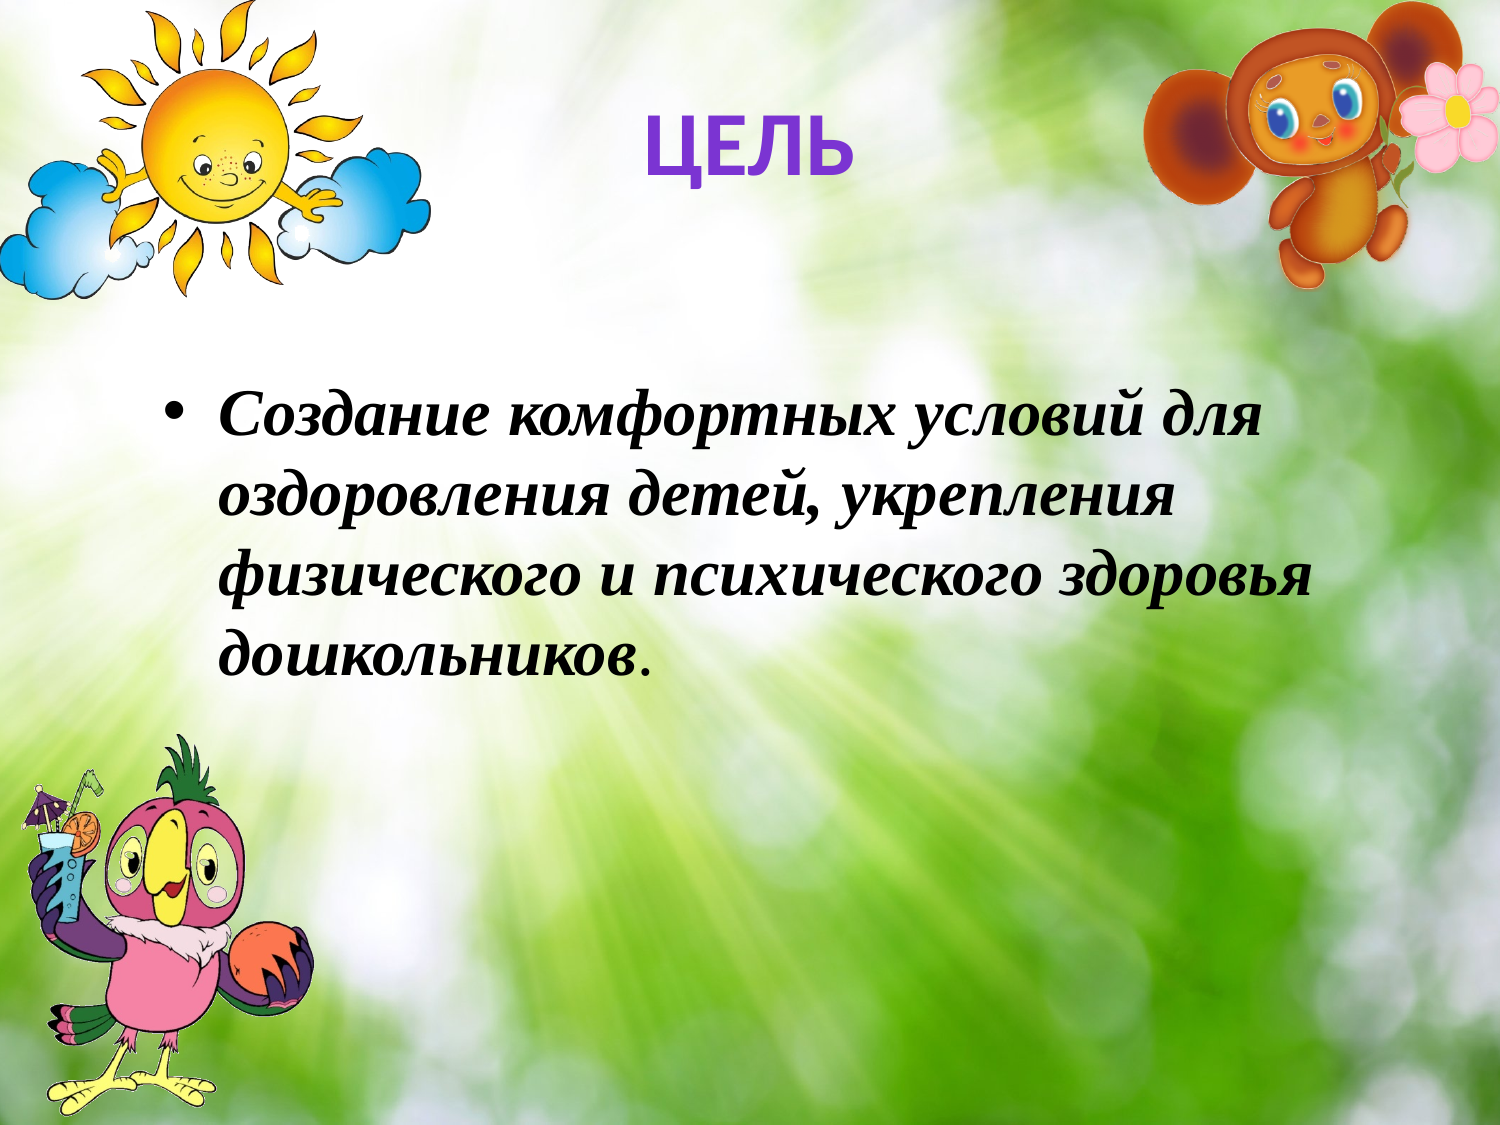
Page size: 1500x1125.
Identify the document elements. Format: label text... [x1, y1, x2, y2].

list Создание комфортных условий для оздоровления детей, укрепления физического и психического здоровья дошкольников. [147, 361, 1425, 1005]
title Цель [75, 45, 1425, 233]
picture [0, 0, 1500, 1125]
